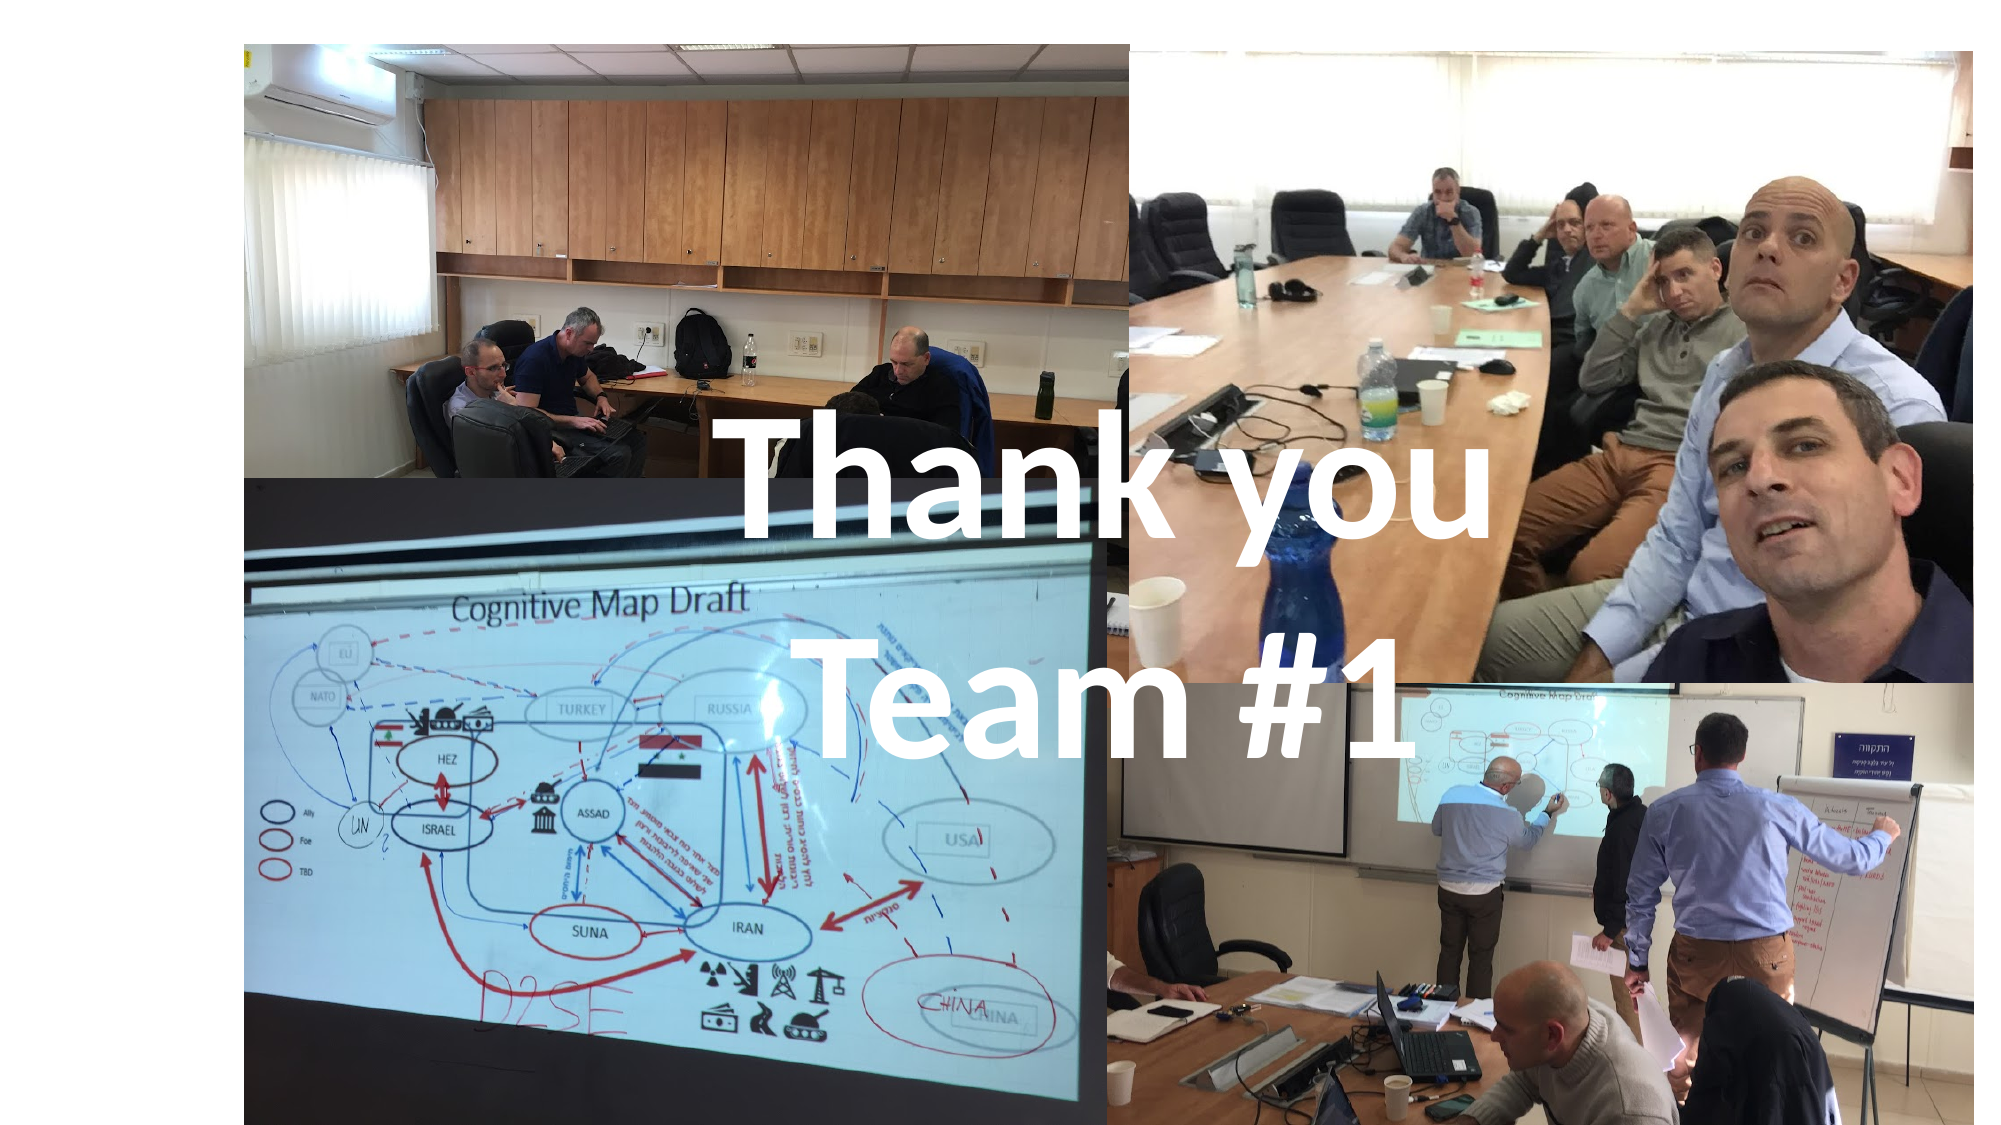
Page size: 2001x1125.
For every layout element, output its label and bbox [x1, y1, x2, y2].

picture [243, 44, 1974, 1125]
